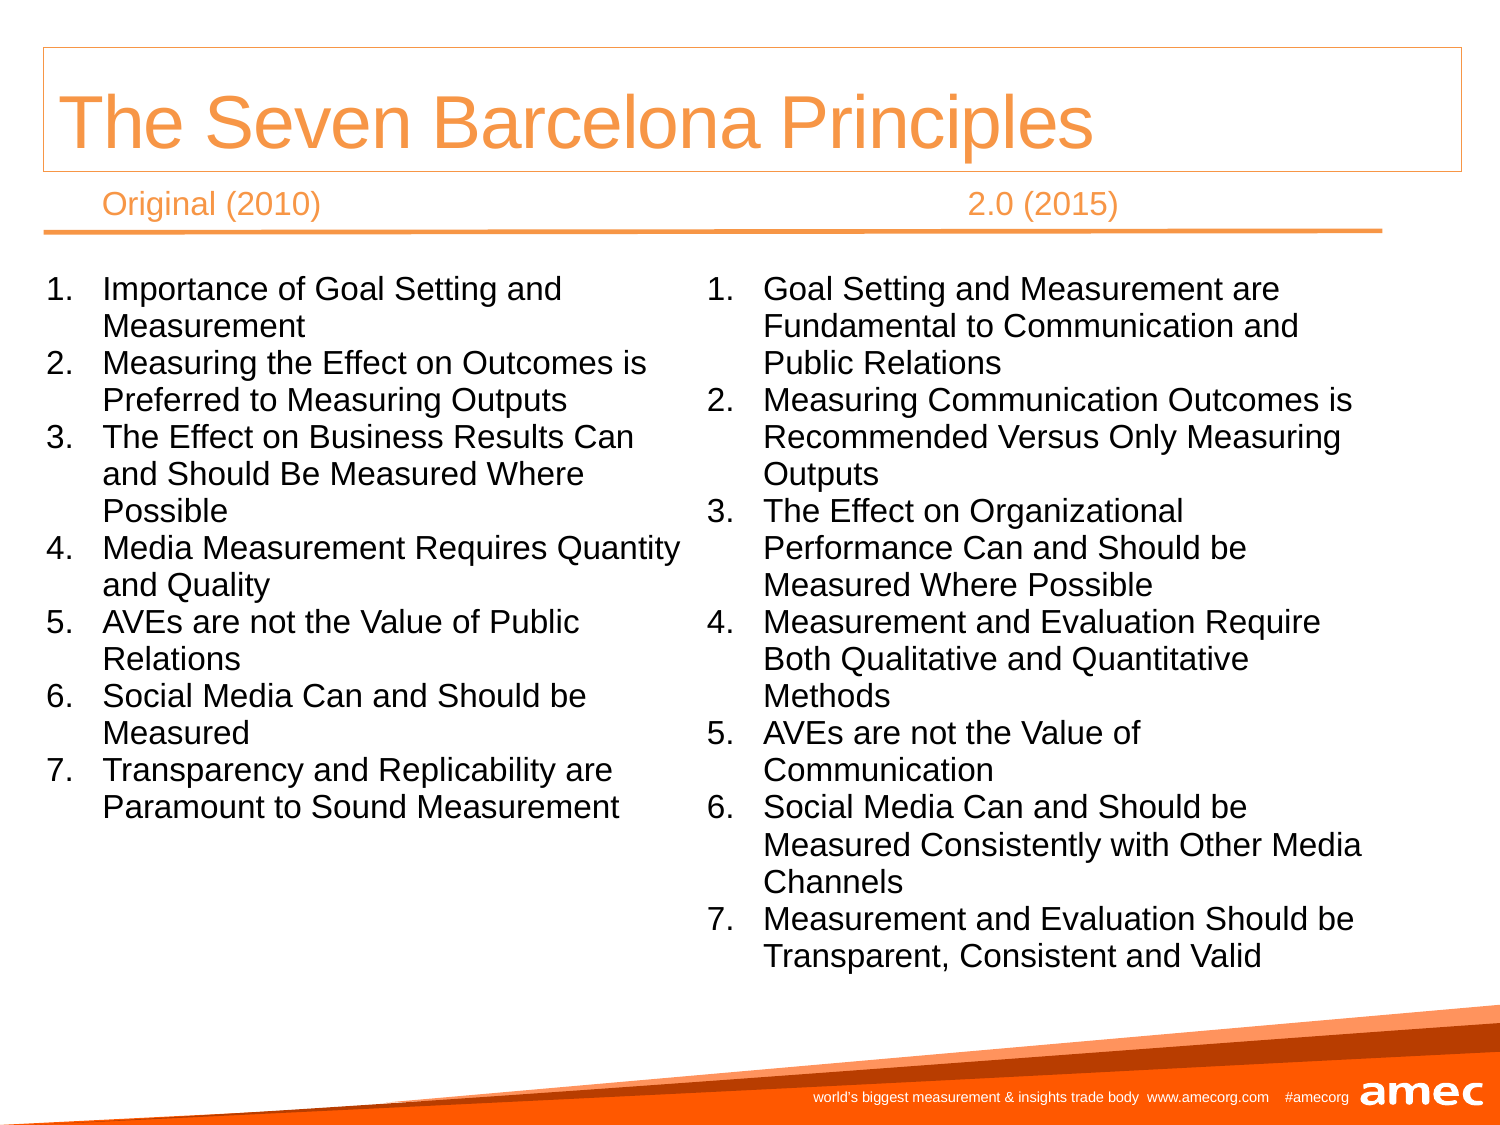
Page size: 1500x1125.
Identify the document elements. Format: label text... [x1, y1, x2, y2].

table_cell Importance of Goal Setting and Measurement Measuring the Effect on Outcomes is Preferred to Measuring Outputs The Effect on Business Results Can and Should Be Measured Where Possible Media Measurement Requires Quantity and Quality AVEs are not the Value of Public Relations Social Media Can and Should be Measured Transparency and Replicability are Paramount to Sound Measurement [35, 265, 696, 980]
title The Seven Barcelona Principles [43, 47, 1462, 172]
table_cell Goal Setting and Measurement are Fundamental to Communication and Public Relations Measuring Communication Outcomes is Recommended Versus Only Measuring Outputs The Effect on Organizational Performance Can and Should be Measured Where Possible Measurement and Evaluation Require Both Qualitative and Quantitative Methods AVEs are not the Value of Communication Social Media Can and Should be Measured Consistently with Other Media Channels Measurement and Evaluation Should be Transparent, Consistent and Valid [696, 265, 1391, 980]
table_header Original (2010) [35, 180, 696, 265]
table_header 2.0 (2015) [696, 180, 1391, 265]
